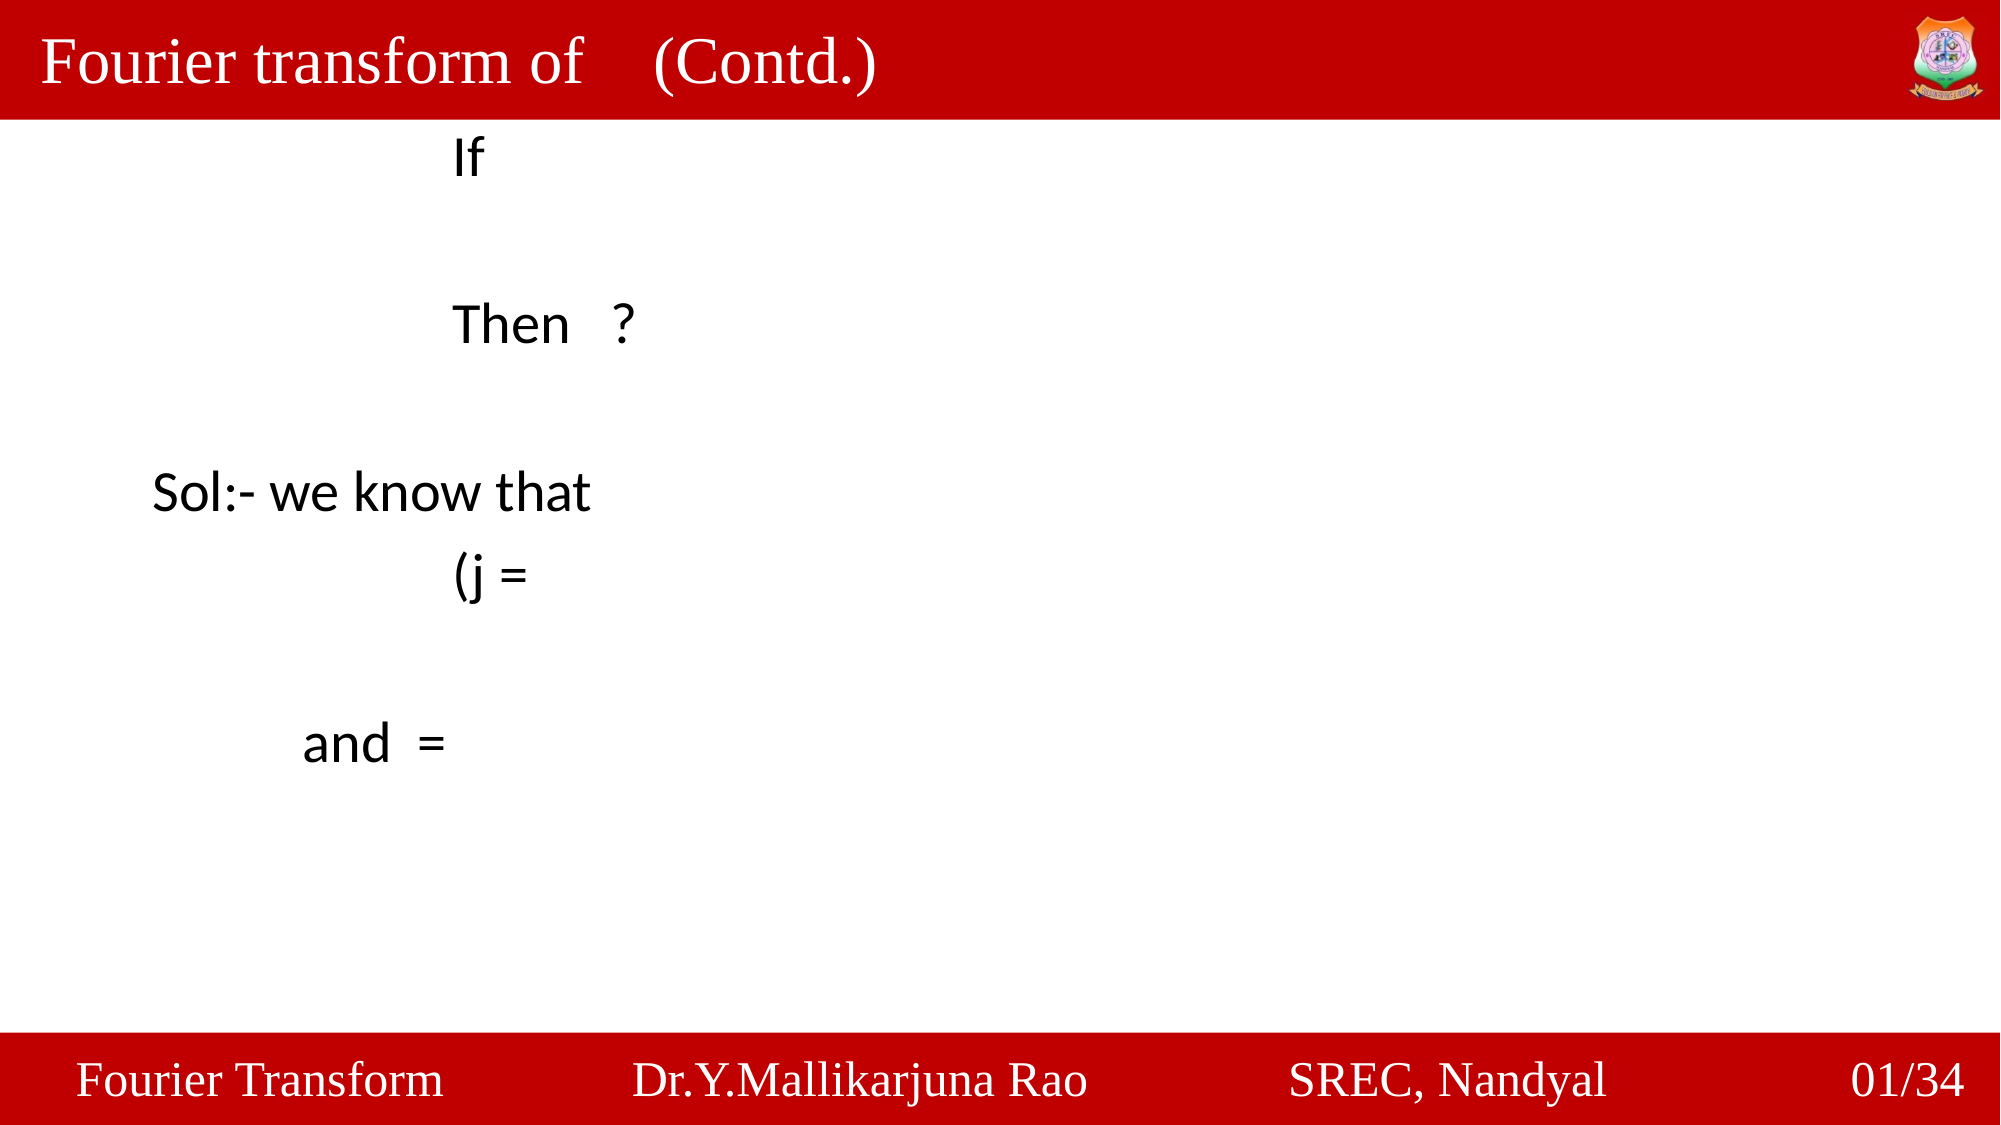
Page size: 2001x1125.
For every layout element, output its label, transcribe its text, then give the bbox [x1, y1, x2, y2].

picture [1903, 14, 1989, 101]
text_box [0, 0, 2000, 121]
text_box Fourier Transform Dr.Y.Mallikarjuna Rao SREC, Nandyal 01/34 [48, 1039, 2000, 1114]
text_box [0, 1032, 2000, 1125]
